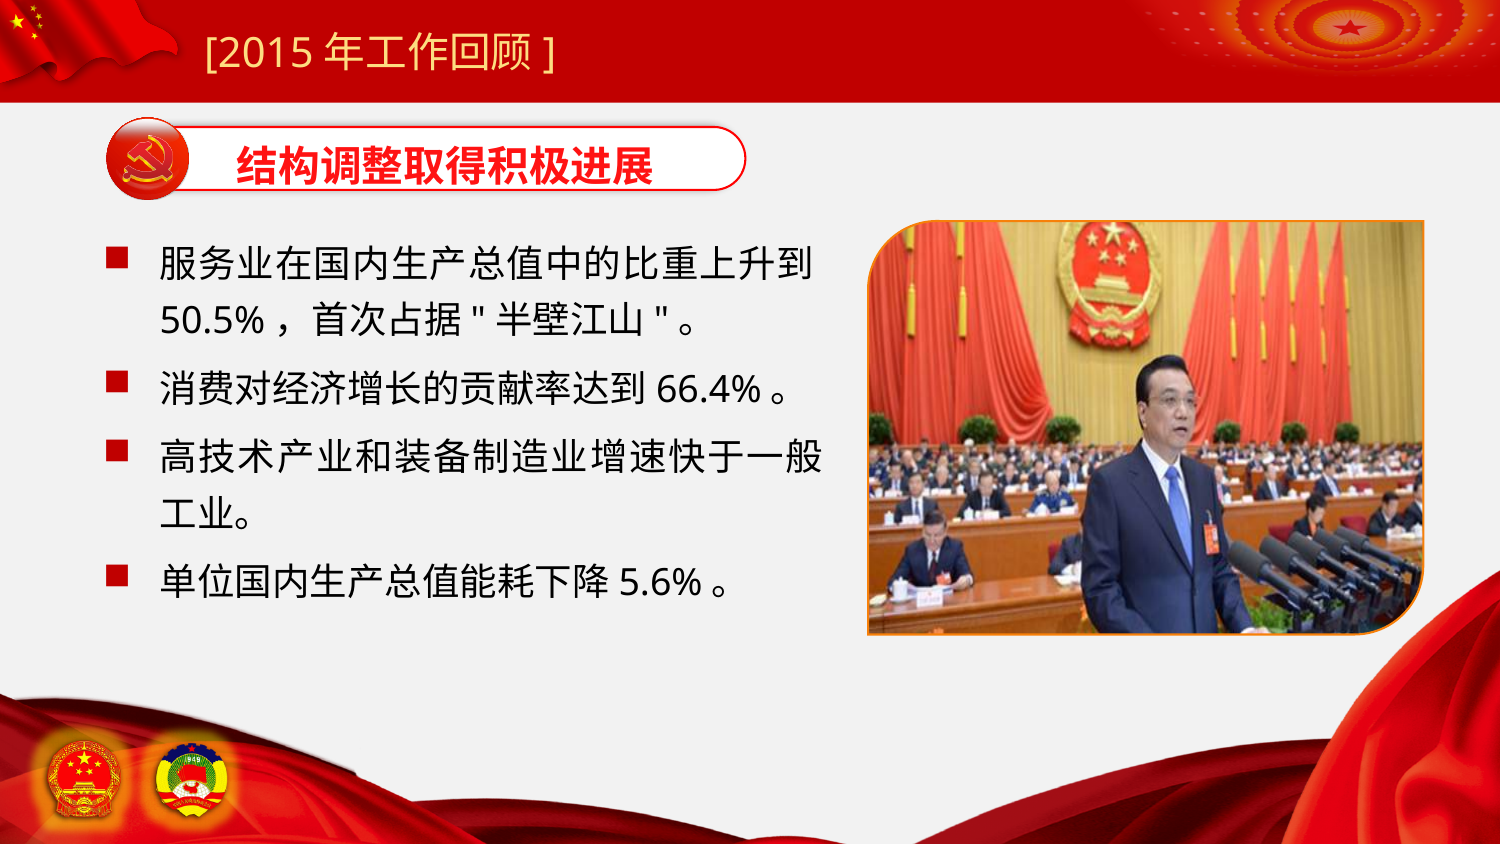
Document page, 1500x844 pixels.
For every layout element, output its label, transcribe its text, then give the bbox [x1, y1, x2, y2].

picture [1116, 0, 1500, 89]
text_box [106, 117, 189, 200]
text_box 结构调整取得积极进展 [193, 124, 748, 193]
picture [0, 220, 1500, 844]
picture [0, 0, 180, 89]
text_box 服务业在国内生产总值中的比重上升到50.5%，首次占据"半壁江山"。 消费对经济增长的贡献率达到66.4%。 高技术产业和装备制造业增速快于一般工业。 单位国内生产总值能耗下降5.6%。 [88, 220, 839, 611]
